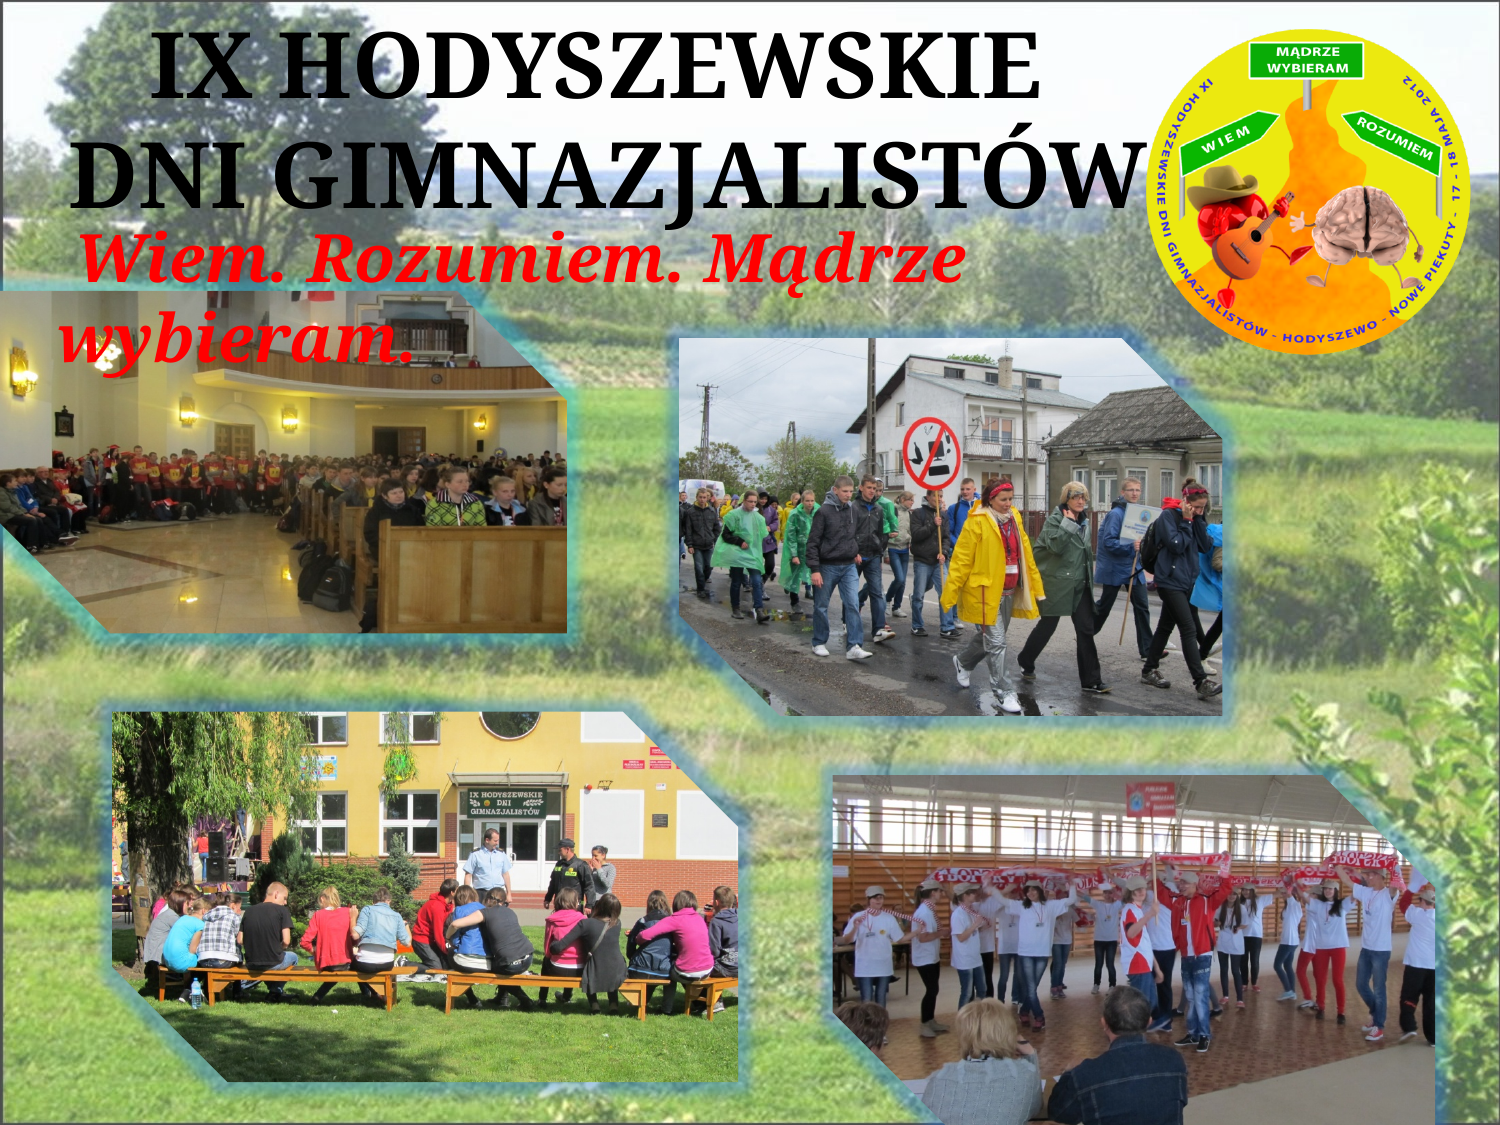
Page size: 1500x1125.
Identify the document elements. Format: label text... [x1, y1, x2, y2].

text_box IX HODYSZEWSKIE DNI GIMNAZJALISTÓW [0, 0, 1113, 235]
picture [832, 774, 1436, 1125]
text_box Wiem. Rozumiem. Mądrze wybieram. [41, 208, 1110, 383]
picture [111, 0, 1500, 1083]
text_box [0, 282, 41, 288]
picture [0, 290, 568, 634]
text_box VIII HODYSZEWSKIE DNI GIMNAZJALISTÓW [570, 388, 576, 642]
